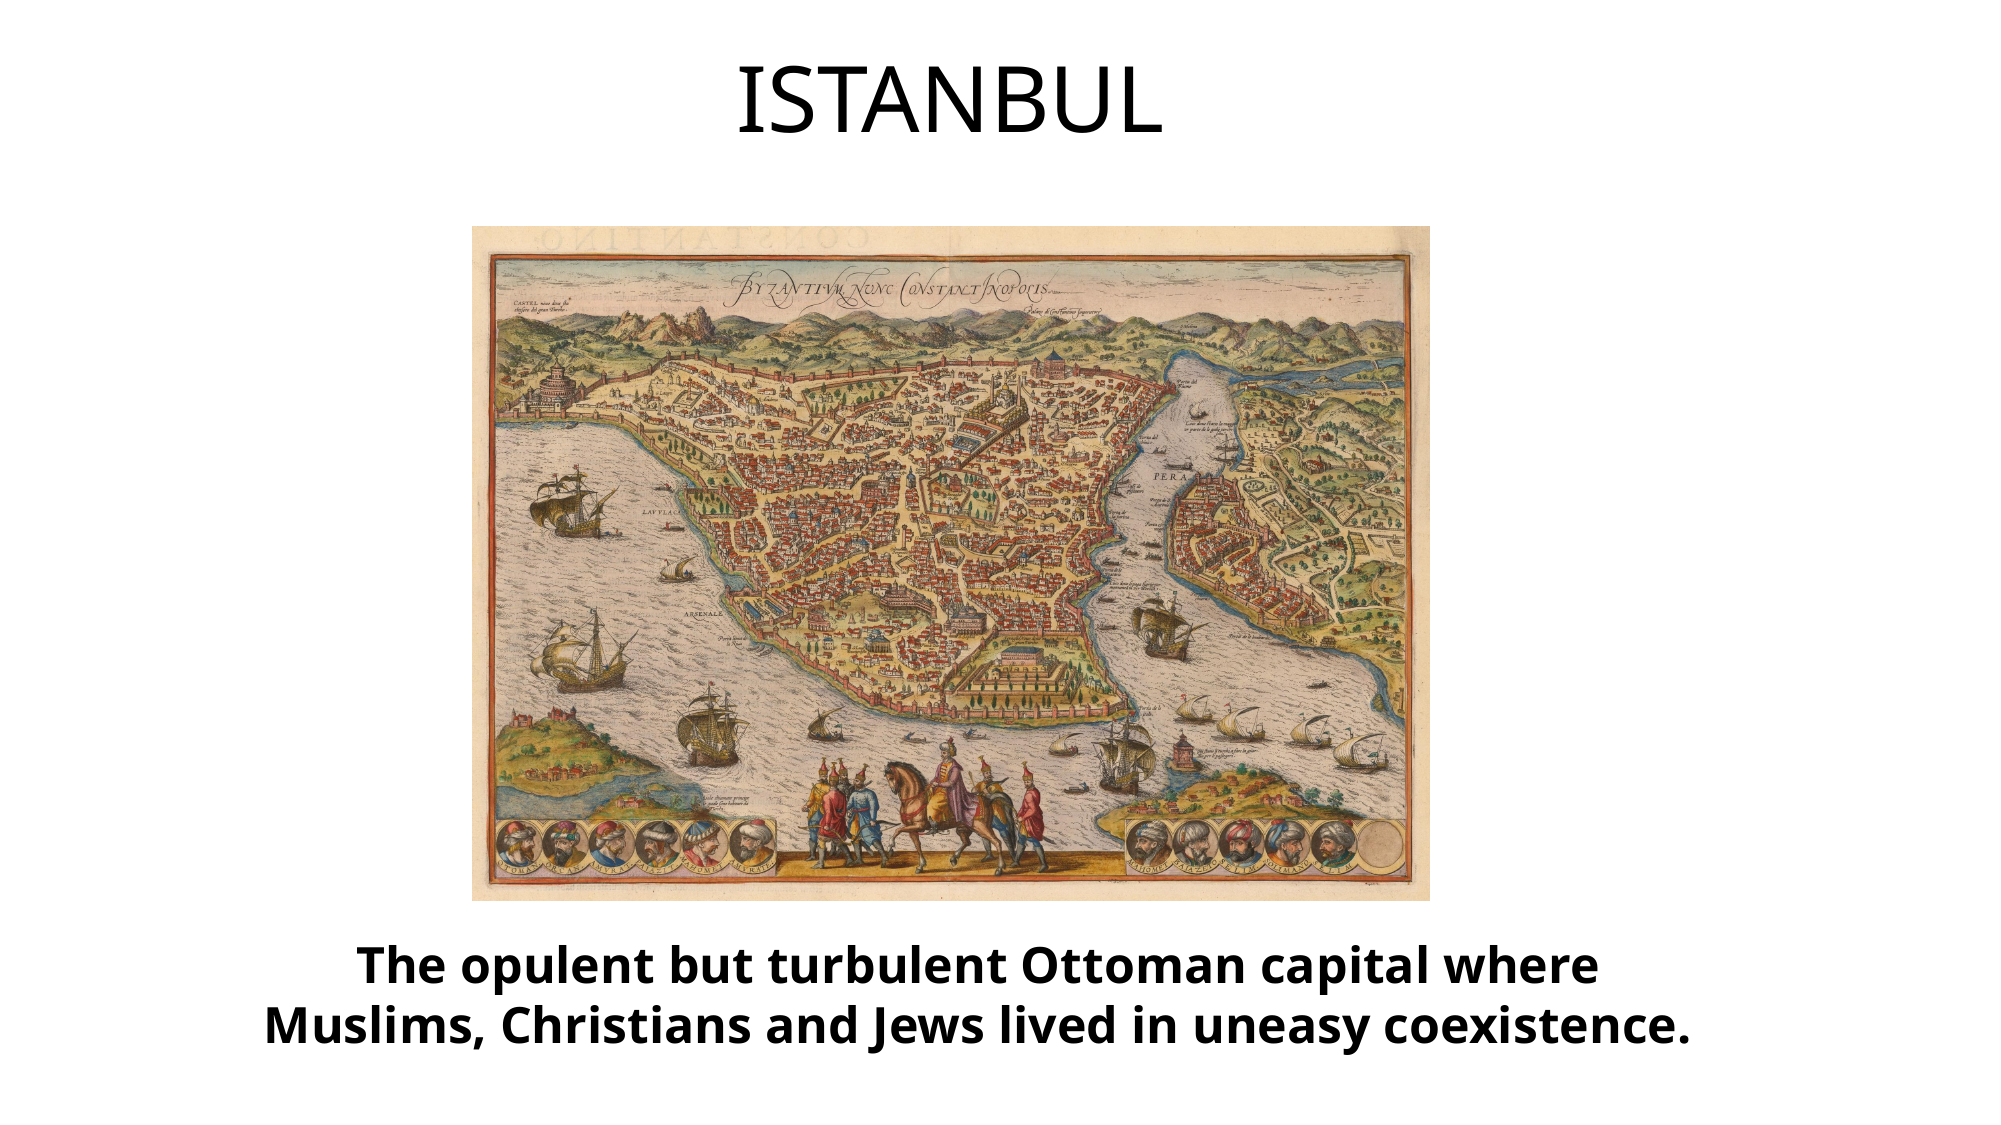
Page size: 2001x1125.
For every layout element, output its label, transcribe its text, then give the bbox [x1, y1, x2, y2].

text_box ISTANBUL [472, 33, 1430, 159]
picture [472, 226, 1430, 901]
text_box The opulent but turbulent Ottoman capital where Muslims, Christians and Jews lived in uneasy coexistence. [236, 926, 1719, 1107]
